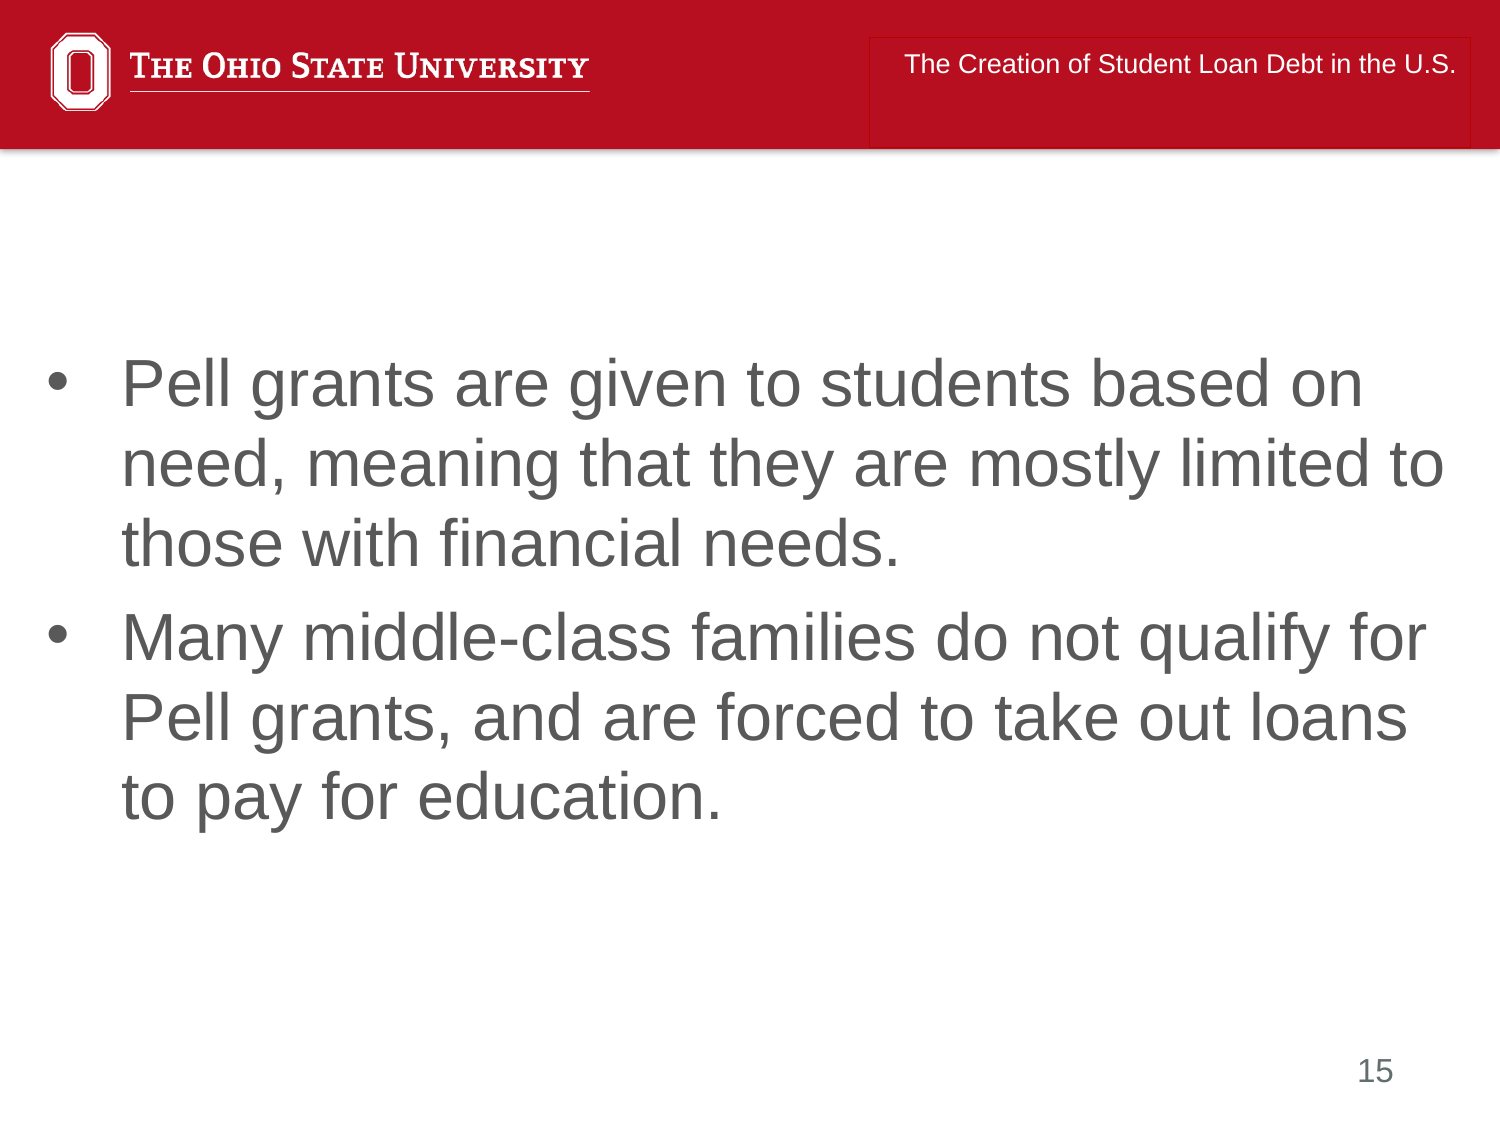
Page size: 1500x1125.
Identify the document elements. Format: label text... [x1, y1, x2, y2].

list Pell grants are given to students based on need, meaning that they are mostly limited to those with financial needs. Many middle-class families do not qualify for Pell grants, and are forced to take out loans to pay for education. [31, 332, 1471, 870]
picture [50, 32, 590, 111]
list The Creation of Student Loan Debt in the U.S. [869, 37, 1471, 148]
